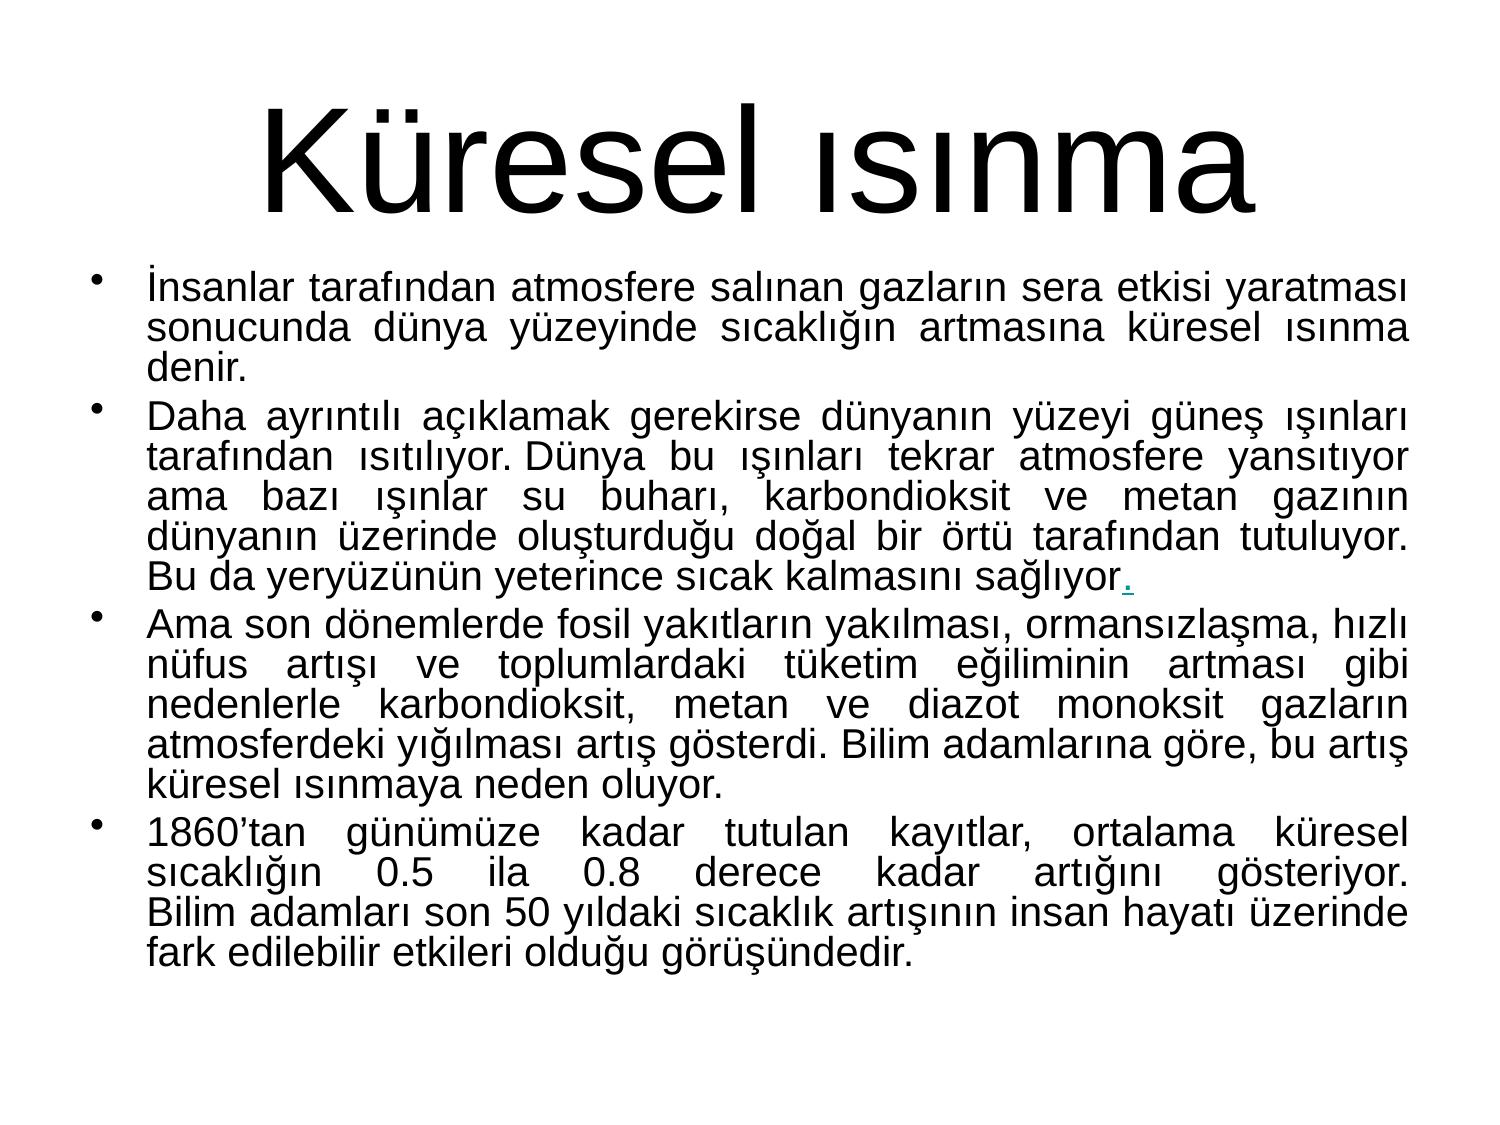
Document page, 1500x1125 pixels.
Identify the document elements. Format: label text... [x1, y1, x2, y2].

list İnsanlar tarafından atmosfere salınan gazların sera etkisi yaratması sonucunda dünya yüzeyinde sıcaklığın artmasına küresel ısınma denir. Daha ayrıntılı açıklamak gerekirse dünyanın yüzeyi güneş ışınları tarafından ısıtılıyor. Dünya bu ışınları tekrar atmosfere yansıtıyor ama bazı ışınlar su buharı, karbondioksit ve metan gazının dünyanın üzerinde oluşturduğu doğal bir örtü tarafından tutuluyor. Bu da yeryüzünün yeterince sıcak kalmasını sağlıyor. Ama son dönemlerde fosil yakıtların yakılması, ormansızlaşma, hızlı nüfus artışı ve toplumlardaki tüketim eğiliminin artması gibi nedenlerle karbondioksit, metan ve diazot monoksit gazların atmosferdeki yığılması artış gösterdi. Bilim adamlarına göre, bu artış küresel ısınmaya neden oluyor. 1860’tan günümüze kadar tutulan kayıtlar, ortalama küresel sıcaklığın 0.5 ila 0.8 derece kadar artığını gösteriyor. Bilim adamları son 50 yıldaki sıcaklık artışının insan hayatı üzerinde fark edilebilir etkileri olduğu görüşündedir. [74, 262, 1426, 1006]
title Küresel ısınma [81, 81, 1433, 223]
